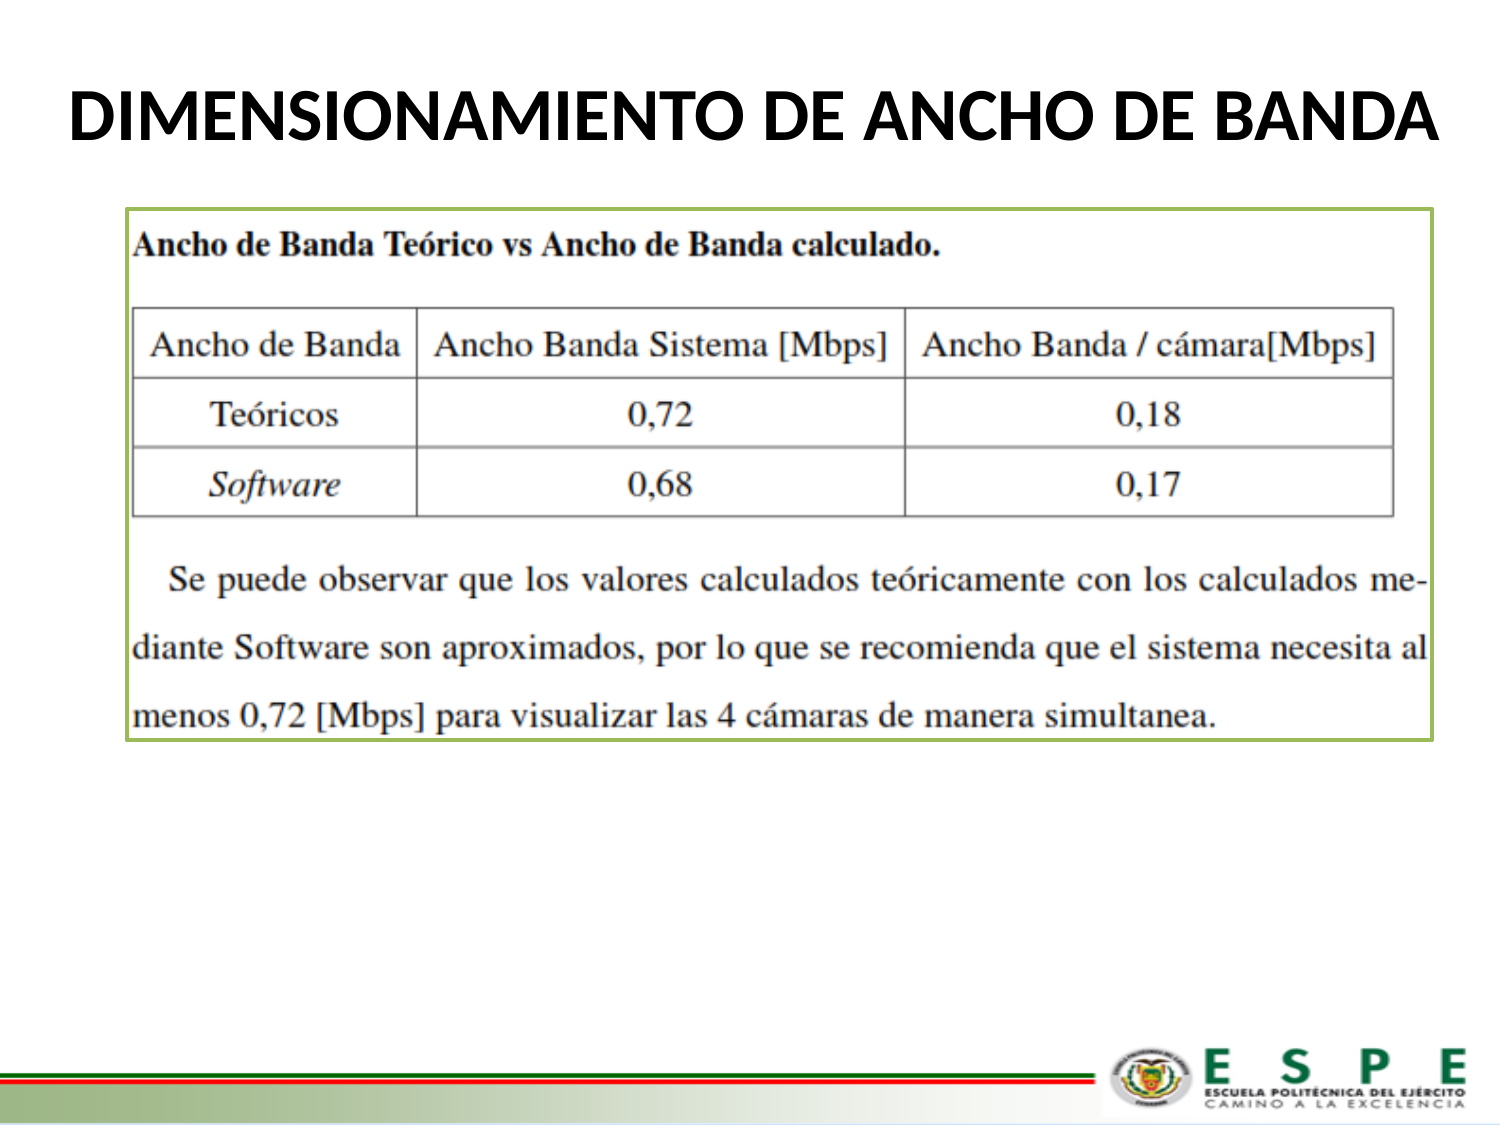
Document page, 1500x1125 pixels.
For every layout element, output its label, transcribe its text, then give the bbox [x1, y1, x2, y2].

picture [128, 210, 1430, 739]
picture [0, 1034, 1500, 1125]
text_box DIMENSIONAMIENTO DE ANCHO DE BANDA [54, 58, 1457, 164]
